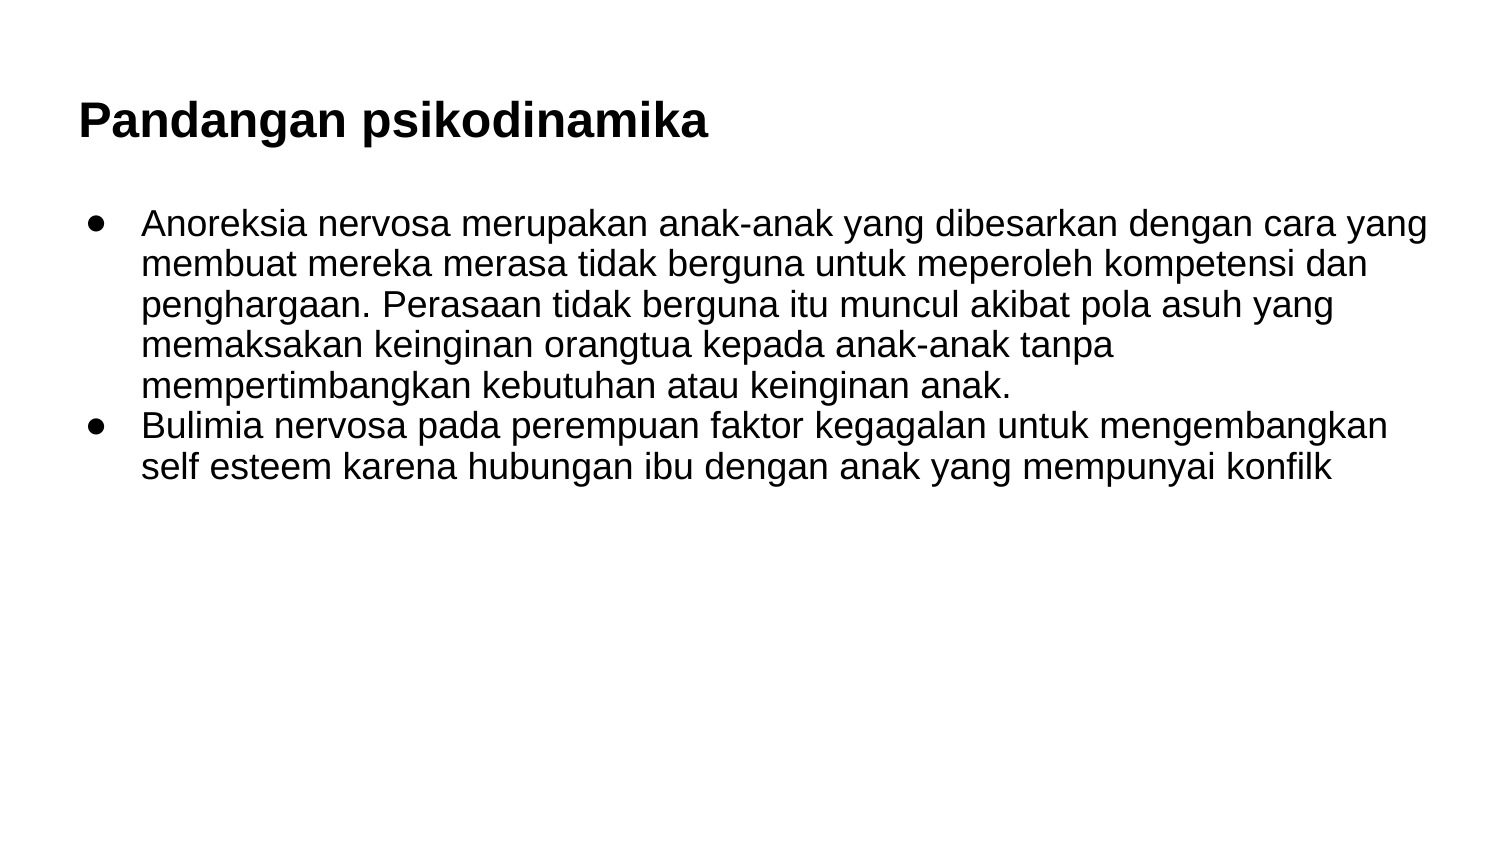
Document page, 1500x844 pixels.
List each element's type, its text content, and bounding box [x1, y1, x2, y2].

title Pandangan psikodinamika [63, 72, 1461, 167]
list Anoreksia nervosa merupakan anak-anak yang dibesarkan dengan cara yang membuat mereka merasa tidak berguna untuk meperoleh kompetensi dan penghargaan. Perasaan tidak berguna itu muncul akibat pola asuh yang memaksakan keinginan orangtua kepada anak-anak tanpa mempertimbangkan kebutuhan atau keinginan anak. Bulimia nervosa pada perempuan faktor kegagalan untuk mengembangkan self esteem karena hubungan ibu dengan anak yang mempunyai konfilk [51, 189, 1449, 750]
